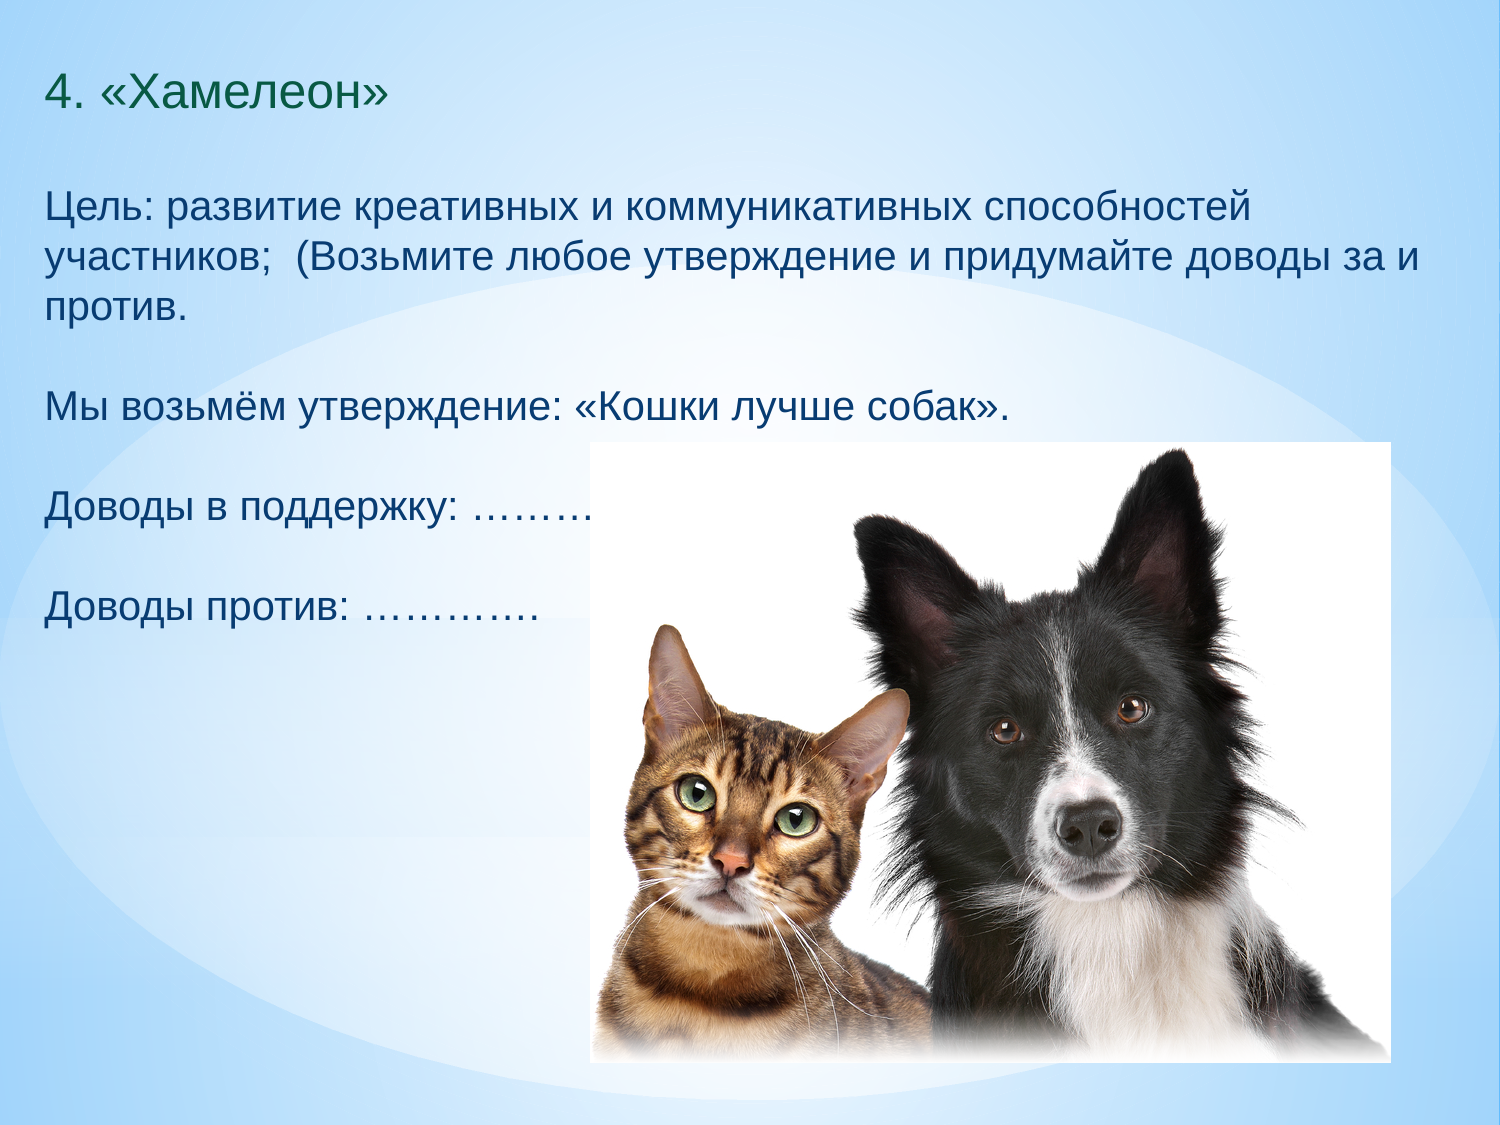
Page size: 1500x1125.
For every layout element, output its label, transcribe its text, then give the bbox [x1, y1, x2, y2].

text_box 4. «Хамелеон» Цель: развитие креативных и коммуникативных способностей участников; (Возьмите любое утверждение и придумайте доводы за и против. Мы возьмём утверждение: «Кошки лучше собак». Доводы в поддержку: ……….. Доводы против: …………. [29, 51, 1447, 1125]
picture [590, 442, 1391, 1063]
